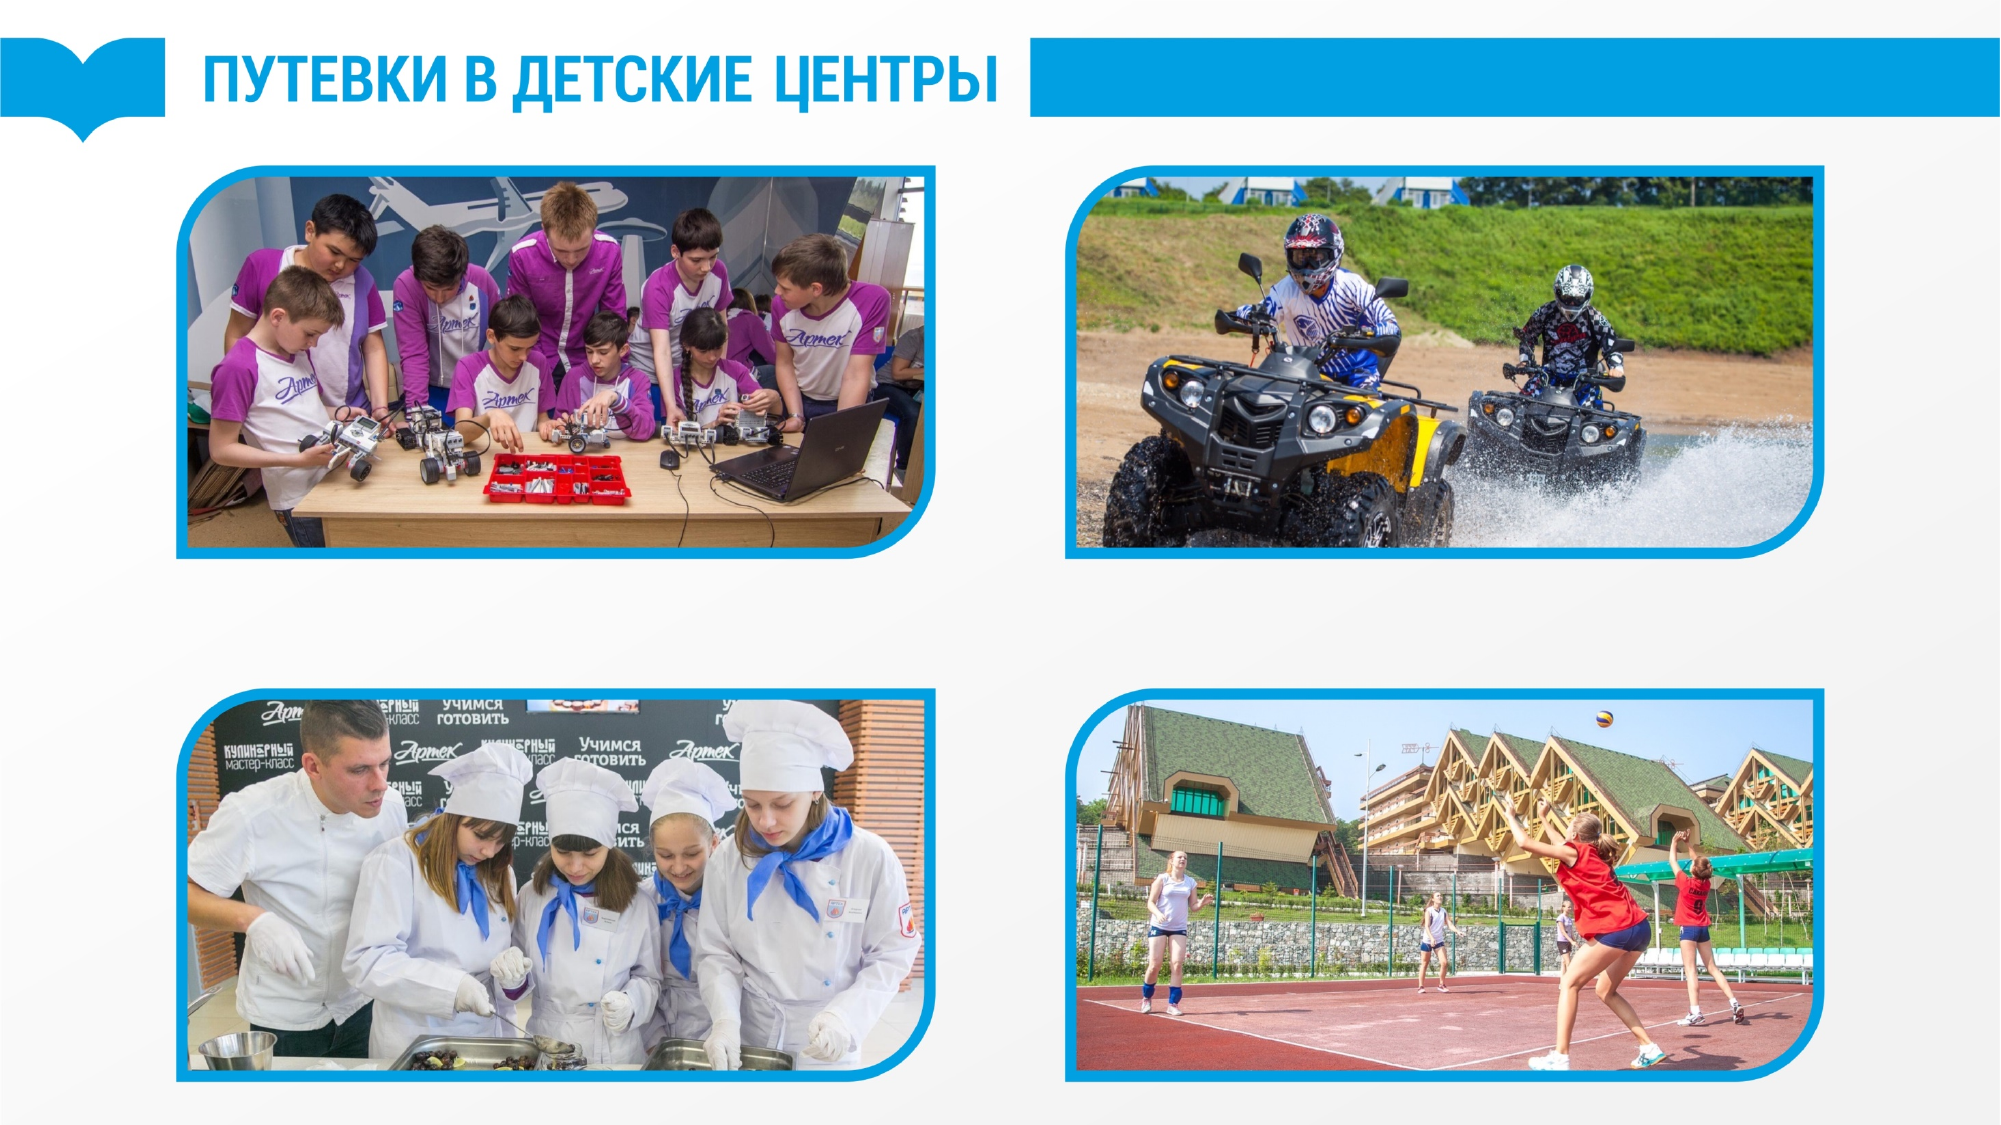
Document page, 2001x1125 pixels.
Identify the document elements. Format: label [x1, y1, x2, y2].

list [0, 0, 2000, 1125]
